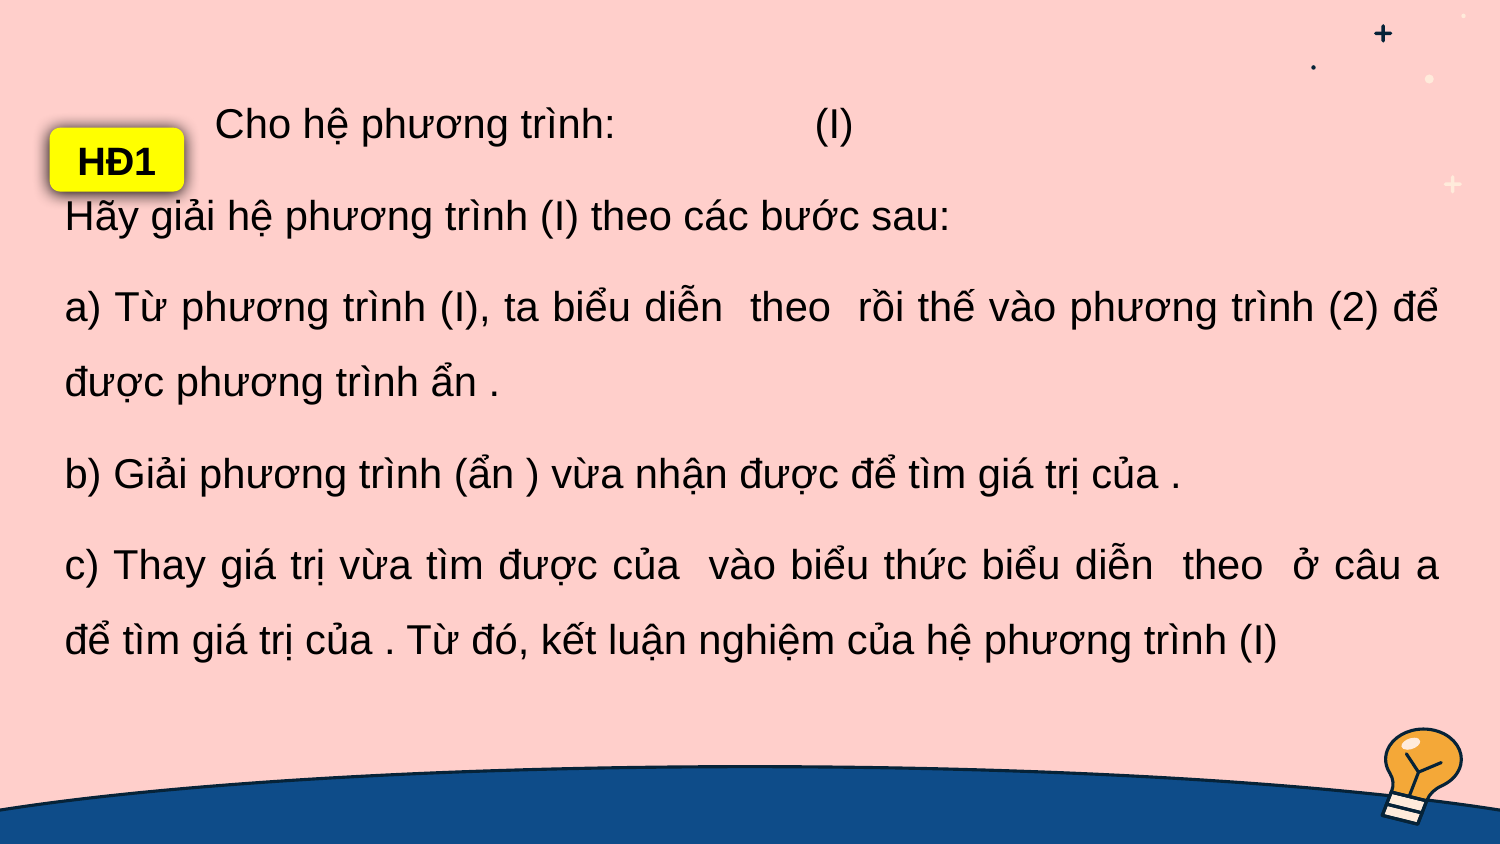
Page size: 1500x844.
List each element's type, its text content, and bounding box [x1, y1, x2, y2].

text_box HĐ1 [47, 125, 187, 194]
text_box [1382, 728, 1465, 825]
